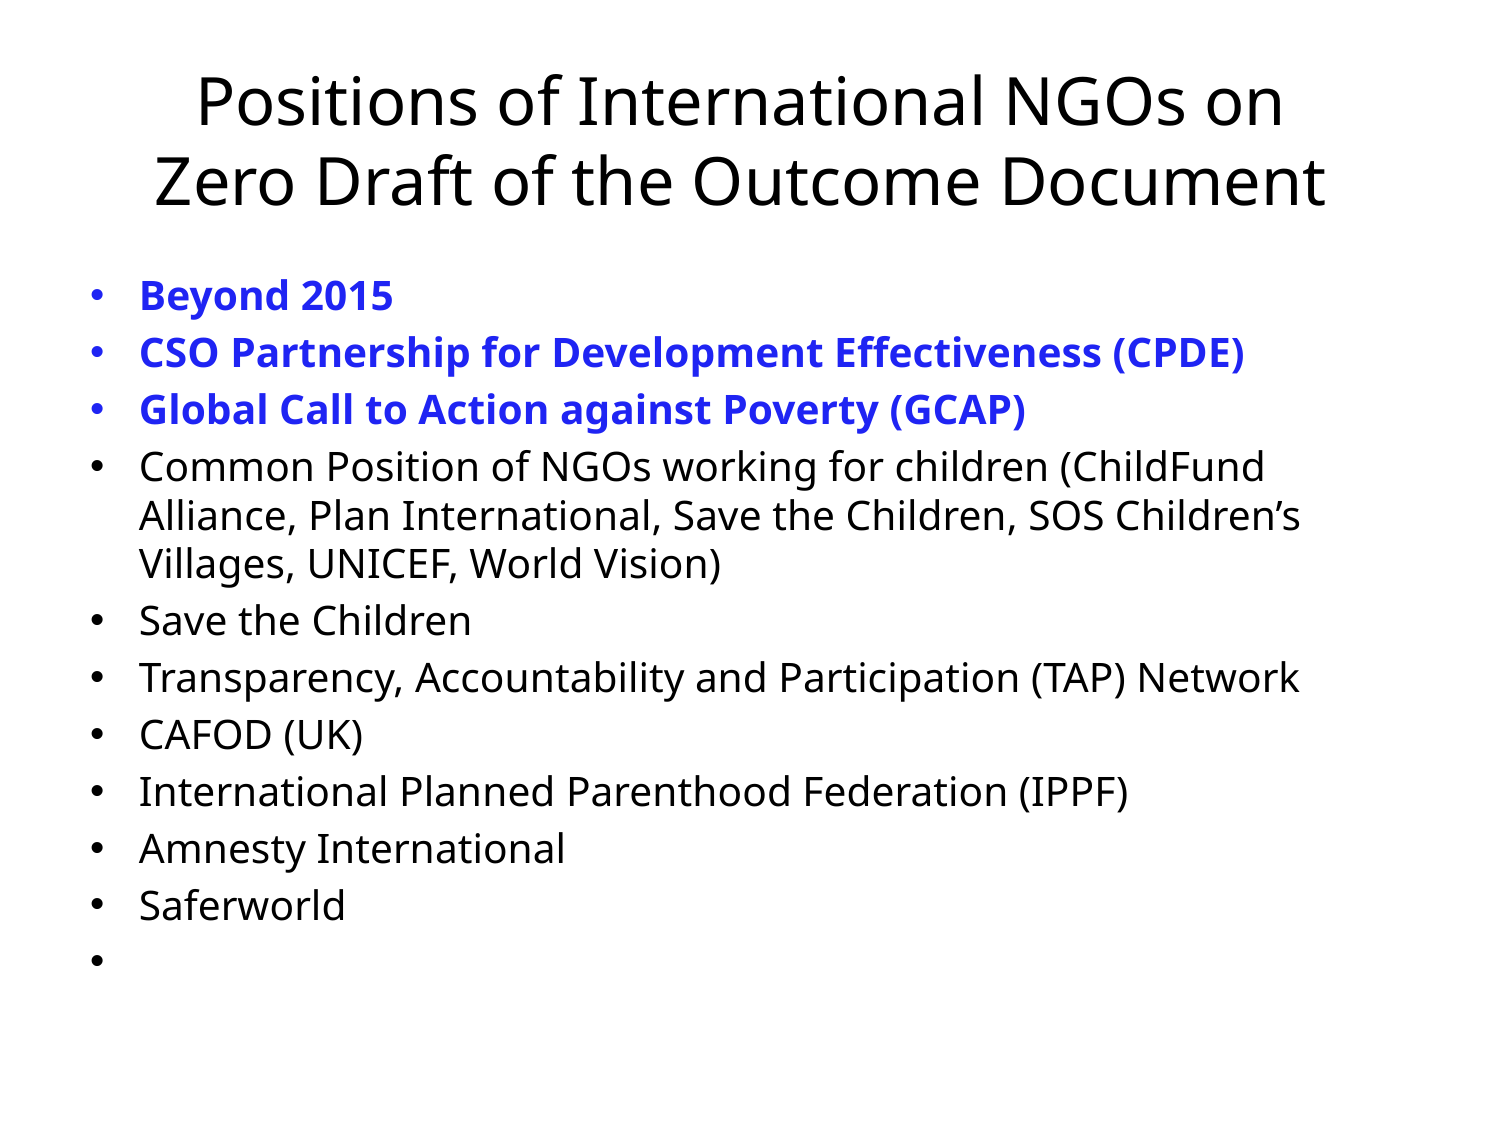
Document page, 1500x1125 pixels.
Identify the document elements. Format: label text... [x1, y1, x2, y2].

list Beyond 2015 CSO Partnership for Development Effectiveness (CPDE) Global Call to Action against Poverty (GCAP) Common Position of NGOs working for children (ChildFund Alliance, Plan International, Save the Children, SOS Children’s Villages, UNICEF, World Vision) Save the Children Transparency, Accountability and Participation (TAP) Network CAFOD (UK) International Planned Parenthood Federation (IPPF) Amnesty International Saferworld [75, 262, 1442, 1005]
title Positions of International NGOs on Zero Draft of the Outcome Document [75, 45, 1425, 233]
